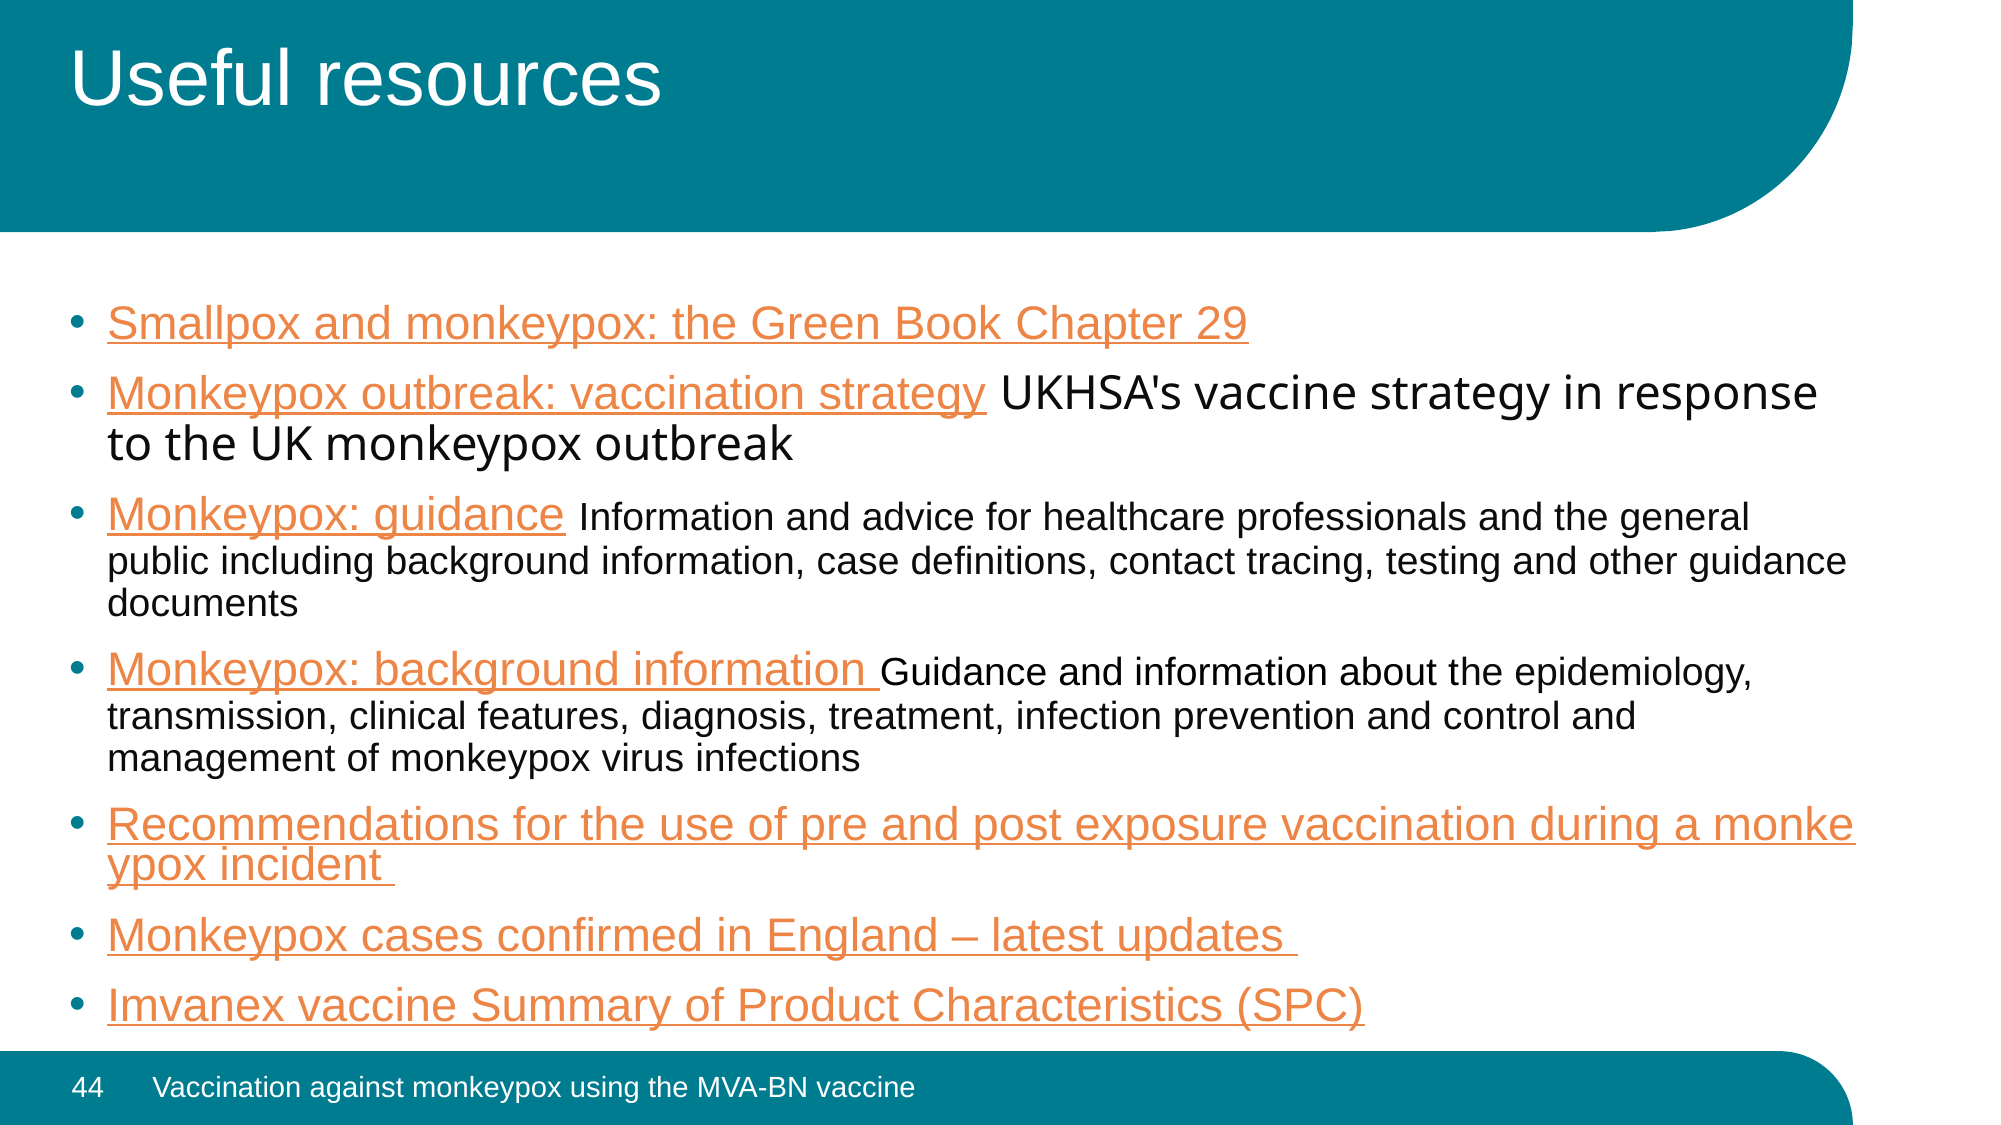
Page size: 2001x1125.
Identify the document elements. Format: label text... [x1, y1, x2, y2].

footer Vaccination against monkeypox using the MVA-BN vaccine [137, 1056, 1780, 1116]
slide_number 44 [21, 1056, 120, 1117]
title Useful resources [54, 29, 1780, 189]
list Smallpox and monkeypox: the Green Book Chapter 29 Monkeypox outbreak: vaccination strategy UKHSA's vaccine strategy in response to the UK monkeypox outbreak Monkeypox: guidance Information and advice for healthcare professionals and the general public including background information, case definitions, contact tracing, testing and other guidance documents Monkeypox: background information Guidance and information about the epidemiology, transmission, clinical features, diagnosis, treatment, infection prevention and control and management of monkeypox virus infections Recommendations for the use of pre and post exposure vaccination during a monkeypox incident Monkeypox cases confirmed in England – latest updates Imvanex vaccine Summary of Product Characteristics (SPC) [54, 291, 1879, 1005]
